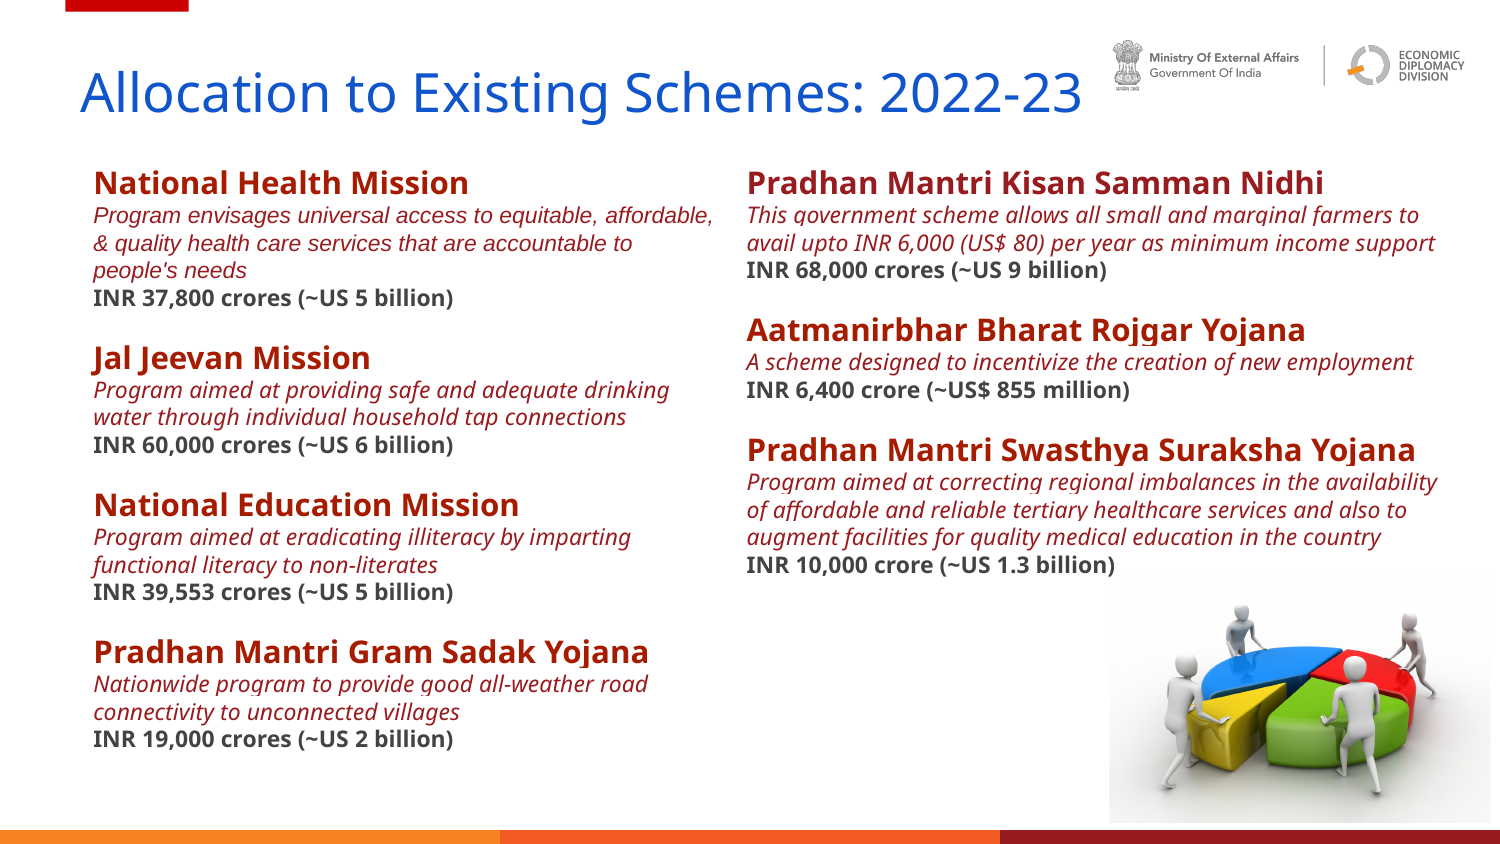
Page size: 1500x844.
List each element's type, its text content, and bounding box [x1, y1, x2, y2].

title Allocation to Existing Schemes: 2022-23 [51, 43, 1449, 138]
picture [1100, 19, 1480, 106]
list Pradhan Mantri Kisan Samman Nidhi This government scheme allows all small and marginal farmers to avail upto INR 6,000 (US$ 80) per year as minimum income support INR 68,000 crores (~US 9 billion) Aatmanirbhar Bharat Rojgar Yojana A scheme designed to incentivize the creation of new employment INR 6,400 crore (~US$ 855 million) Pradhan Mantri Swasthya Suraksha Yojana Program aimed at correcting regional imbalances in the availability of affordable and reliable tertiary healthcare services and also to augment facilities for quality medical education in the country INR 10,000 crore (~US 1.3 billion) [731, 148, 1471, 780]
list National Health Mission Program envisages universal access to equitable, affordable, & quality health care services that are accountable to people's needs INR 37,800 crores (~US 5 billion) Jal Jeevan Mission Program aimed at providing safe and adequate drinking water through individual household tap connections INR 60,000 crores (~US 6 billion) National Education Mission Program aimed at eradicating illiteracy by imparting functional literacy to non-literates INR 39,553 crores (~US 5 billion) Pradhan Mantri Gram Sadak Yojana Nationwide program to provide good all-weather road connectivity to unconnected villages INR 19,000 crores (~US 2 billion) [78, 148, 731, 780]
picture [1108, 568, 1491, 823]
